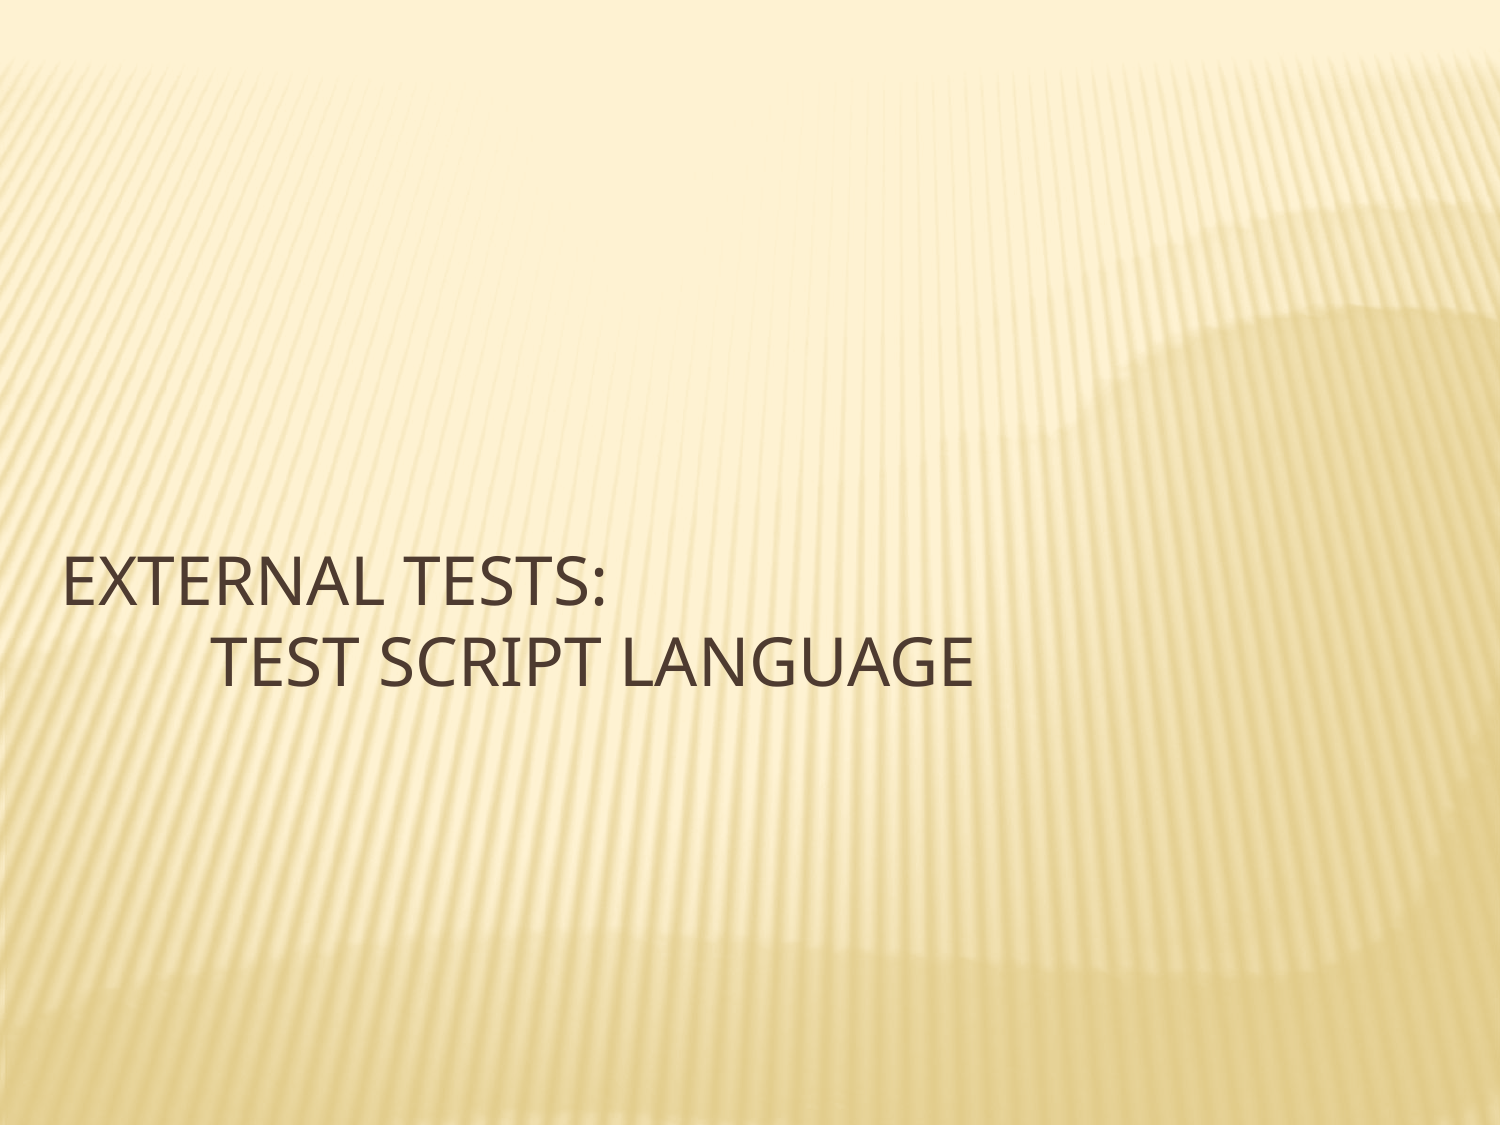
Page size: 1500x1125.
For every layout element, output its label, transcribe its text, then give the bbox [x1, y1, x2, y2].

title EXTERNAL TESTS: TEST SCRIPT LANGUAGE [45, 549, 1471, 688]
picture [0, 0, 1500, 1125]
